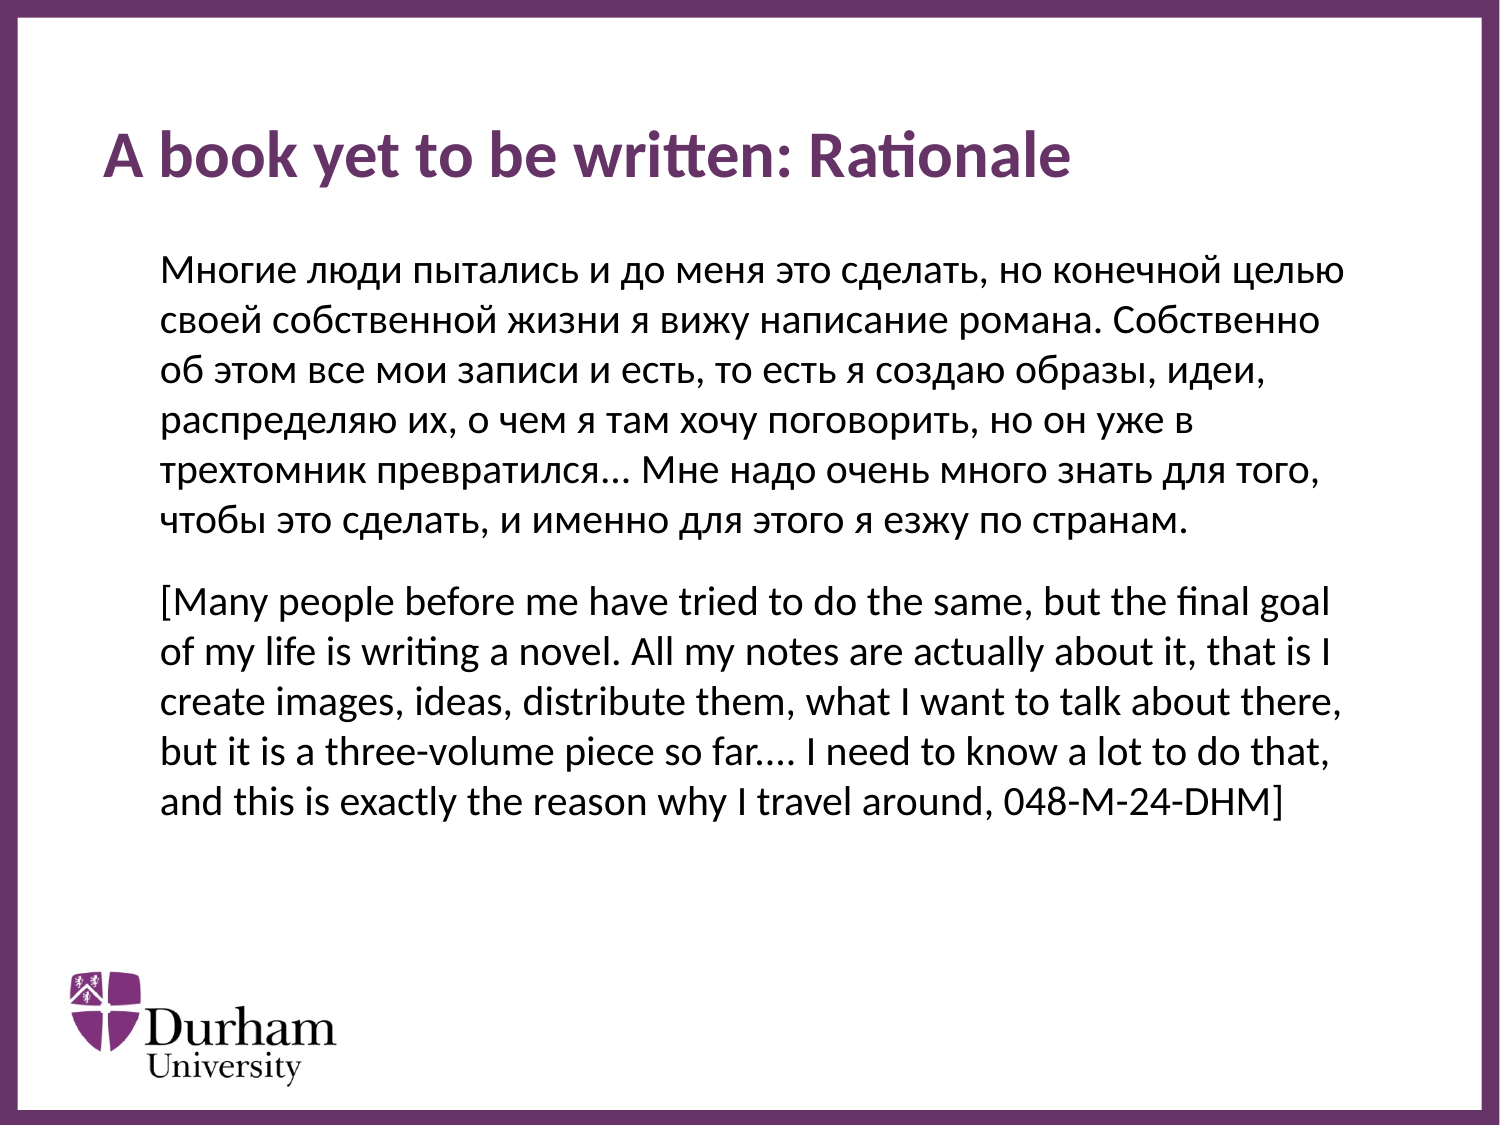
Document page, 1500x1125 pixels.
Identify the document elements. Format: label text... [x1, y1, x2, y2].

title A book yet to be written: Rationale [88, 62, 1389, 233]
picture [43, 958, 363, 1100]
list Многие люди пытались и до меня это сделать, но конечной целью своей собственной жизни я вижу написание романа. Собственно об этом все мои записи и есть, то есть я создаю образы, идеи, распределяю их, о чем я там хочу поговорить, но он уже в трехтомник превратился... Mне надо очень много знать для того, чтобы это сделать, и именно для этого я езжу по странам. [Many people before me have tried to do the same, but the final goal of my life is writing a novel. All my notes are actually about it, that is I create images, ideas, distribute them, what I want to talk about there, but it is a three-volume piece so far.... I need to know a lot to do that, and this is exactly the reason why I travel around, 048-M-24-DHM] [88, 233, 1389, 1085]
